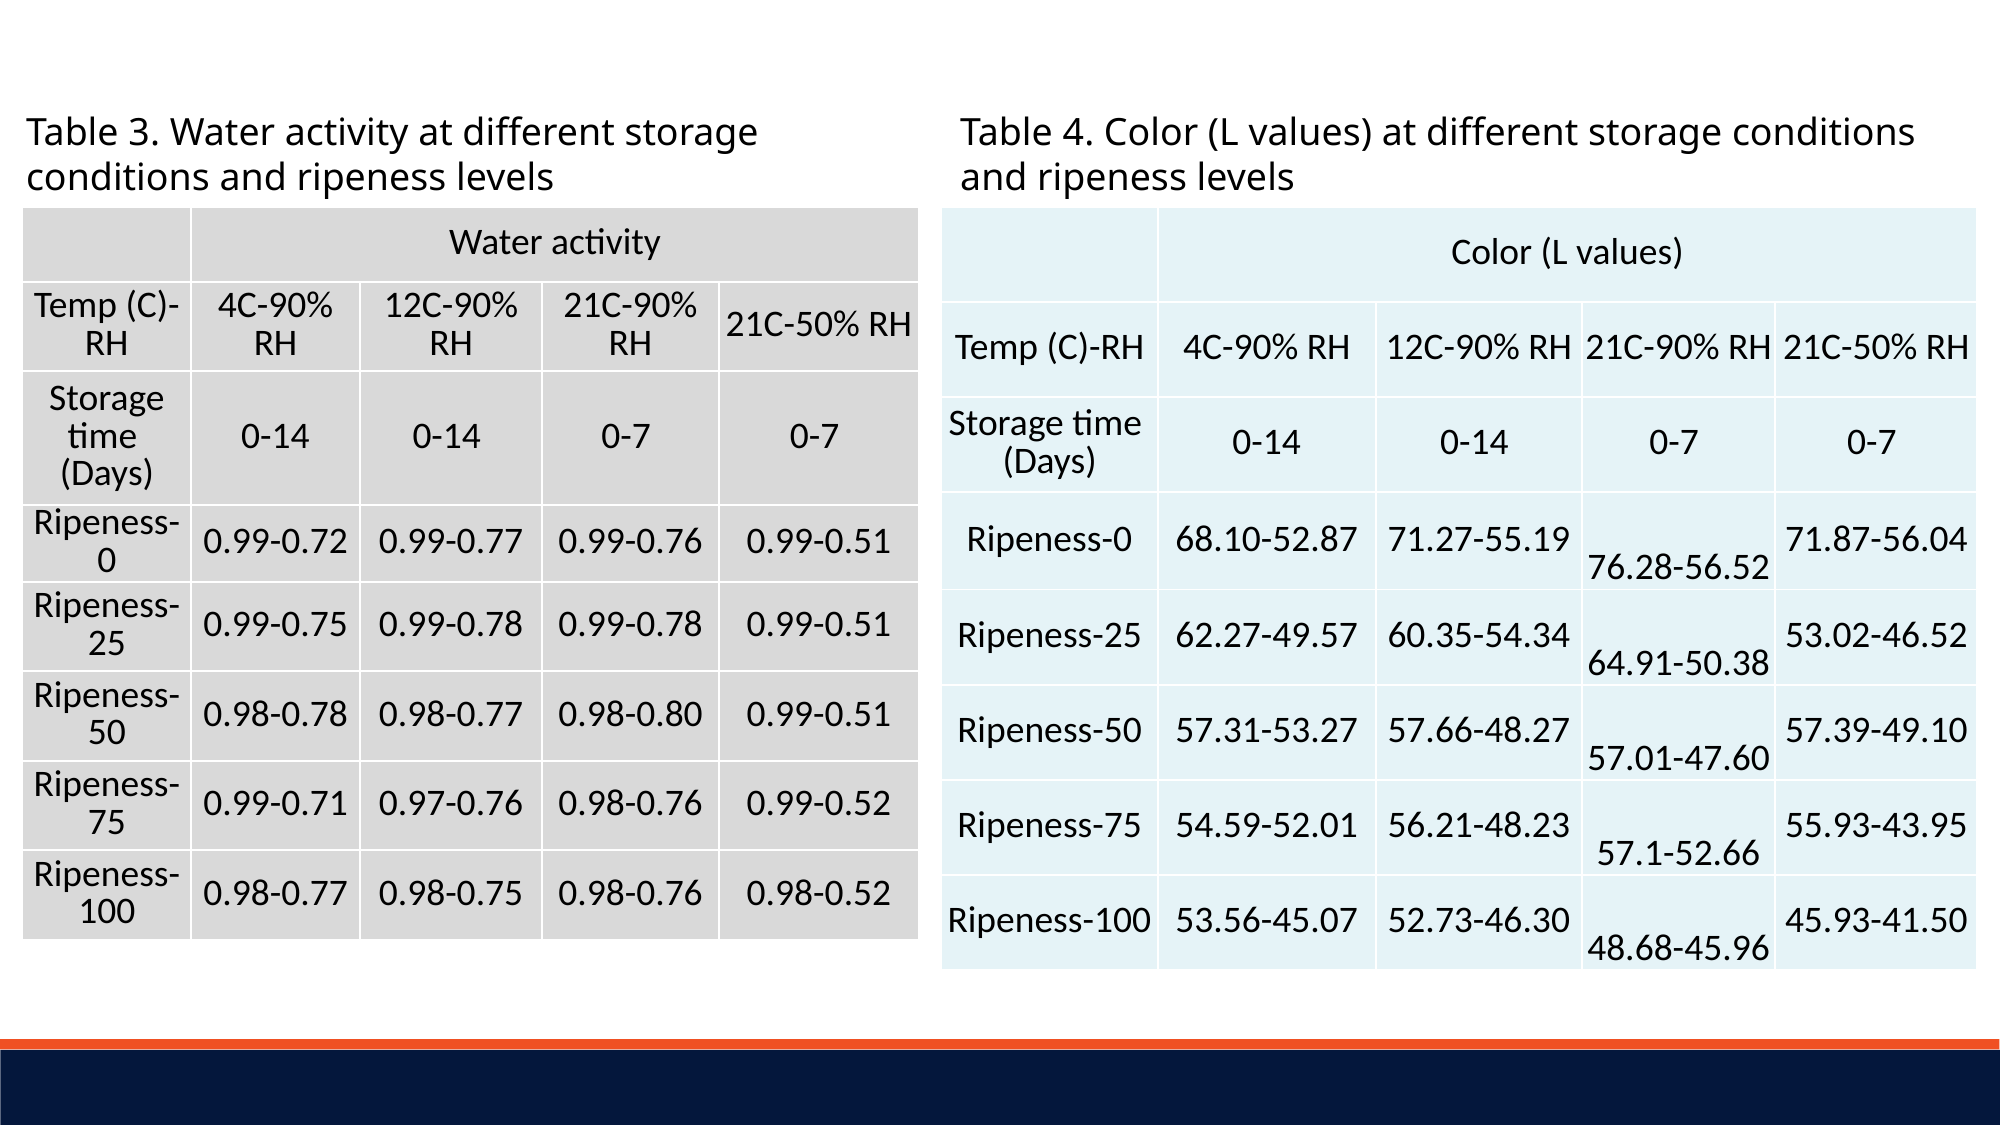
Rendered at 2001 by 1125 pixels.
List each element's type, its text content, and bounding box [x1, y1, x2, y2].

table_cell 4C-90% RH [1159, 303, 1375, 396]
table_cell 53.02-46.52 [1776, 590, 1976, 684]
table_cell 21C-50% RH [720, 283, 918, 370]
table_cell 56.21-48.23 [1377, 781, 1581, 874]
table_cell 55.93-43.95 [1776, 781, 1976, 874]
table_cell 0.99-0.78 [543, 583, 718, 670]
table_cell Ripeness-100 [23, 851, 190, 939]
table_cell 53.56-45.07 [1159, 876, 1375, 969]
table_header [23, 208, 190, 281]
table_cell 0.98-0.52 [720, 851, 918, 939]
table_cell 57.66-48.27 [1377, 686, 1581, 779]
table_cell 21C-50% RH [1776, 303, 1976, 396]
table_cell 0.99-0.75 [192, 583, 359, 670]
table_cell Temp (C)-RH [942, 303, 1157, 396]
table_cell 0.98-0.76 [543, 851, 718, 939]
table_cell 52.73-46.30 [1377, 876, 1581, 969]
table_cell 0-7 [720, 372, 918, 504]
table_cell 0-7 [1776, 398, 1976, 491]
table_cell 57.31-53.27 [1159, 686, 1375, 779]
table_cell 4C-90% RH [192, 283, 359, 370]
text_box Table 4. Color (L values) at different storage conditions and ripeness levels [945, 100, 1946, 206]
table_cell 57.01-47.60 [1583, 686, 1774, 779]
table_cell 0.99-0.71 [192, 762, 359, 849]
table_cell 0.99-0.76 [543, 506, 718, 581]
table_cell 0-14 [1159, 398, 1375, 491]
table_cell 0.99-0.78 [361, 583, 541, 670]
table_cell Ripeness-75 [23, 762, 190, 849]
table_cell Ripeness-50 [942, 686, 1157, 779]
table_cell Storage time (Days) [942, 398, 1157, 491]
table_cell 0.99-0.51 [720, 506, 918, 581]
table_cell 0.98-0.78 [192, 672, 359, 760]
table_cell 0.99-0.51 [720, 672, 918, 760]
text_box Table 3. Water activity at different storage conditions and ripeness levels [11, 100, 931, 206]
table_cell Ripeness-50 [23, 672, 190, 760]
table_cell Ripeness-25 [942, 590, 1157, 684]
table_cell Ripeness-75 [942, 781, 1157, 874]
table_cell 0.98-0.80 [543, 672, 718, 760]
table_cell 0-7 [1583, 398, 1774, 491]
table_cell 76.28-56.52 [1583, 493, 1774, 589]
table_cell 0.99-0.72 [192, 506, 359, 581]
table_cell 0.99-0.51 [720, 583, 918, 670]
table_cell 21C-90% RH [1583, 303, 1774, 396]
table_header Water activity [192, 208, 918, 281]
table_cell 0-7 [543, 372, 718, 504]
table_cell 0.97-0.76 [361, 762, 541, 849]
table_cell 12C-90% RH [361, 283, 541, 370]
table_cell 0.98-0.77 [361, 672, 541, 760]
table_cell 0.98-0.76 [543, 762, 718, 849]
table_cell 0-14 [1377, 398, 1581, 491]
table_cell Temp (C)-RH [23, 283, 190, 370]
table_cell 12C-90% RH [1377, 303, 1581, 396]
table_cell Ripeness-0 [23, 506, 190, 581]
table_cell 0-14 [192, 372, 359, 504]
table_cell 45.93-41.50 [1776, 876, 1976, 969]
table_header [942, 208, 1157, 301]
table_cell 64.91-50.38 [1583, 590, 1774, 684]
table_cell Ripeness-25 [23, 583, 190, 670]
table_cell 21C-90% RH [543, 283, 718, 370]
table_cell 0.98-0.77 [192, 851, 359, 939]
table_cell 71.27-55.19 [1377, 493, 1581, 589]
table_cell 68.10-52.87 [1159, 493, 1375, 589]
table_cell Storage time (Days) [23, 372, 190, 504]
table_cell 48.68-45.96 [1583, 876, 1774, 969]
table_cell 57.39-49.10 [1776, 686, 1976, 779]
table_cell 54.59-52.01 [1159, 781, 1375, 874]
table_cell 60.35-54.34 [1377, 590, 1581, 684]
table_cell Ripeness-100 [942, 876, 1157, 969]
table_cell 57.1-52.66 [1583, 781, 1774, 874]
table_cell 62.27-49.57 [1159, 590, 1375, 684]
table_cell Ripeness-0 [942, 493, 1157, 589]
table_cell 71.87-56.04 [1776, 493, 1976, 589]
table_cell 0.99-0.77 [361, 506, 541, 581]
table_header Color (L values) [1159, 208, 1976, 301]
table_cell 0-14 [361, 372, 541, 504]
table_cell 0.99-0.52 [720, 762, 918, 849]
table_cell 0.98-0.75 [361, 851, 541, 939]
